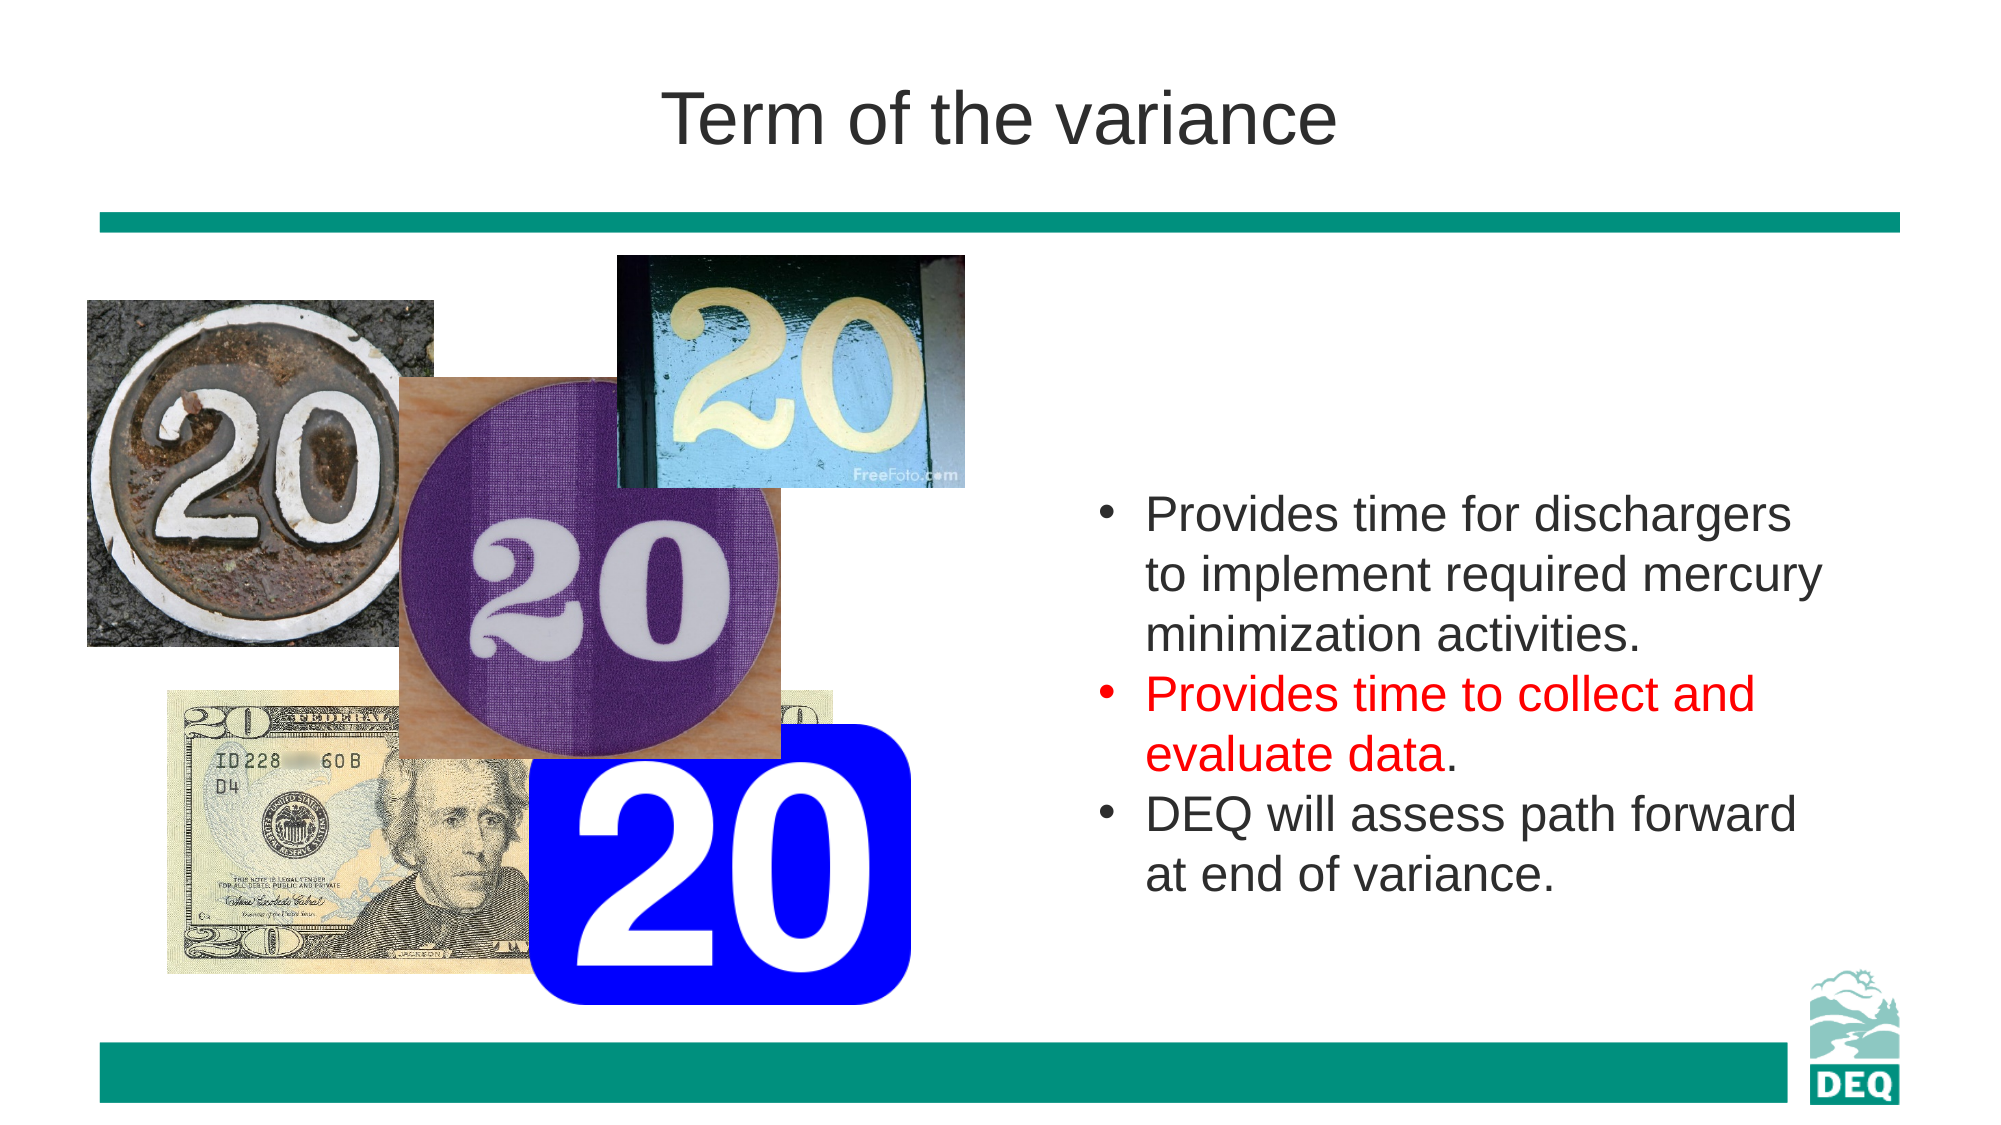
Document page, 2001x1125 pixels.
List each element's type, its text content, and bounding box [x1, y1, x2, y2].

text_box Term of the variance [99, 62, 1900, 207]
picture [1810, 968, 1900, 1105]
picture [87, 255, 965, 1005]
text_box Provides time for dischargers to implement required mercury minimization activities. Provides time to collect and evaluate data. DEQ will assess path forward at end of variance. [1083, 473, 1846, 909]
